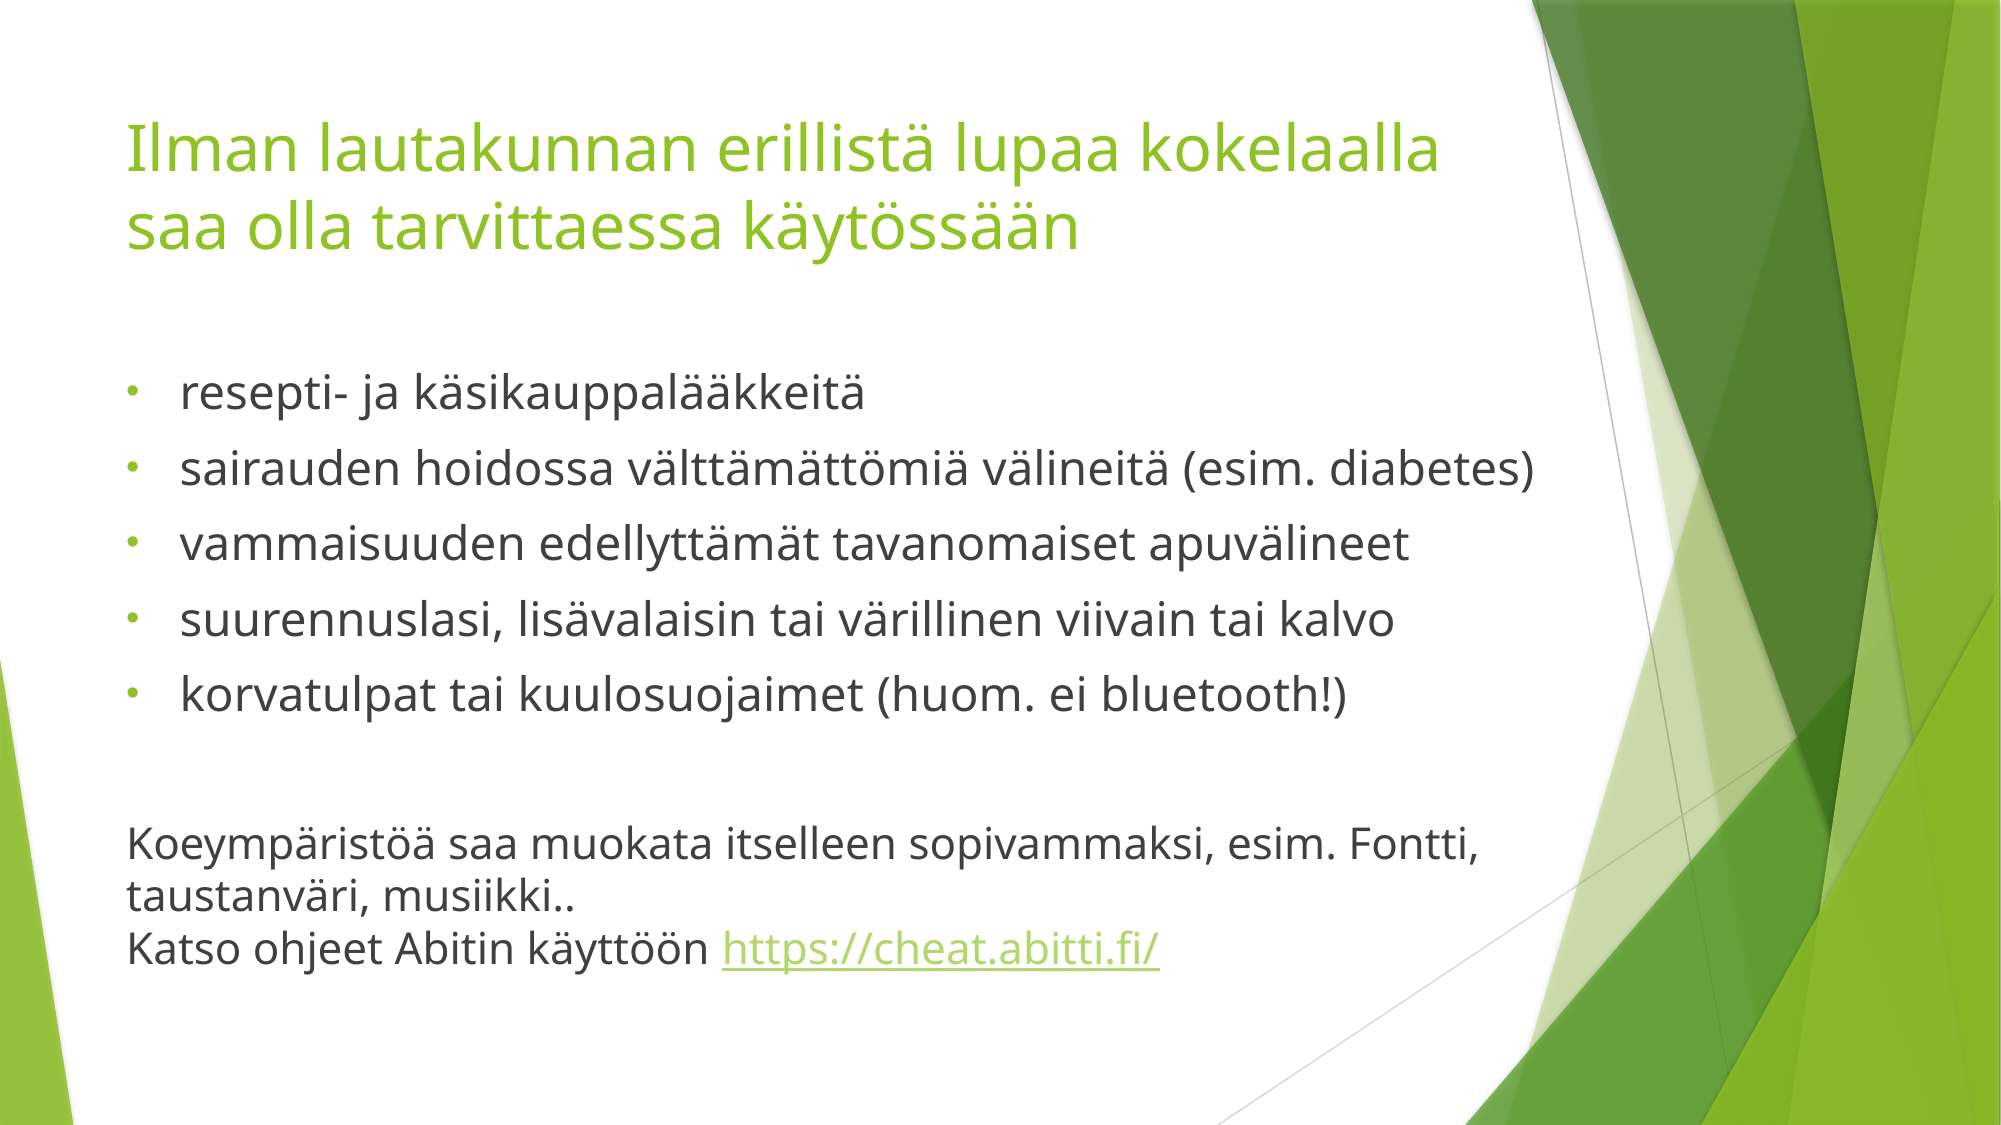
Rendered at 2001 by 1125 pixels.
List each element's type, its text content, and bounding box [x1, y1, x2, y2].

title Ilman lautakunnan erillistä lupaa kokelaalla saa olla tarvittaessa käytössään [111, 99, 1522, 317]
list resepti- ja käsikauppalääkkeitä sairauden hoidossa välttämättömiä välineitä (esim. diabetes) vammaisuuden edellyttämät tavanomaiset apuvälineet suurennuslasi, lisävalaisin tai värillinen viivain tai kalvo korvatulpat tai kuulosuojaimet (huom. ei bluetooth!) Koeympäristöä saa muokata itselleen sopivammaksi, esim. Fontti, taustanväri, musiikki.. Katso ohjeet Abitin käyttöön https://cheat.abitti.fi/ [111, 354, 1622, 992]
